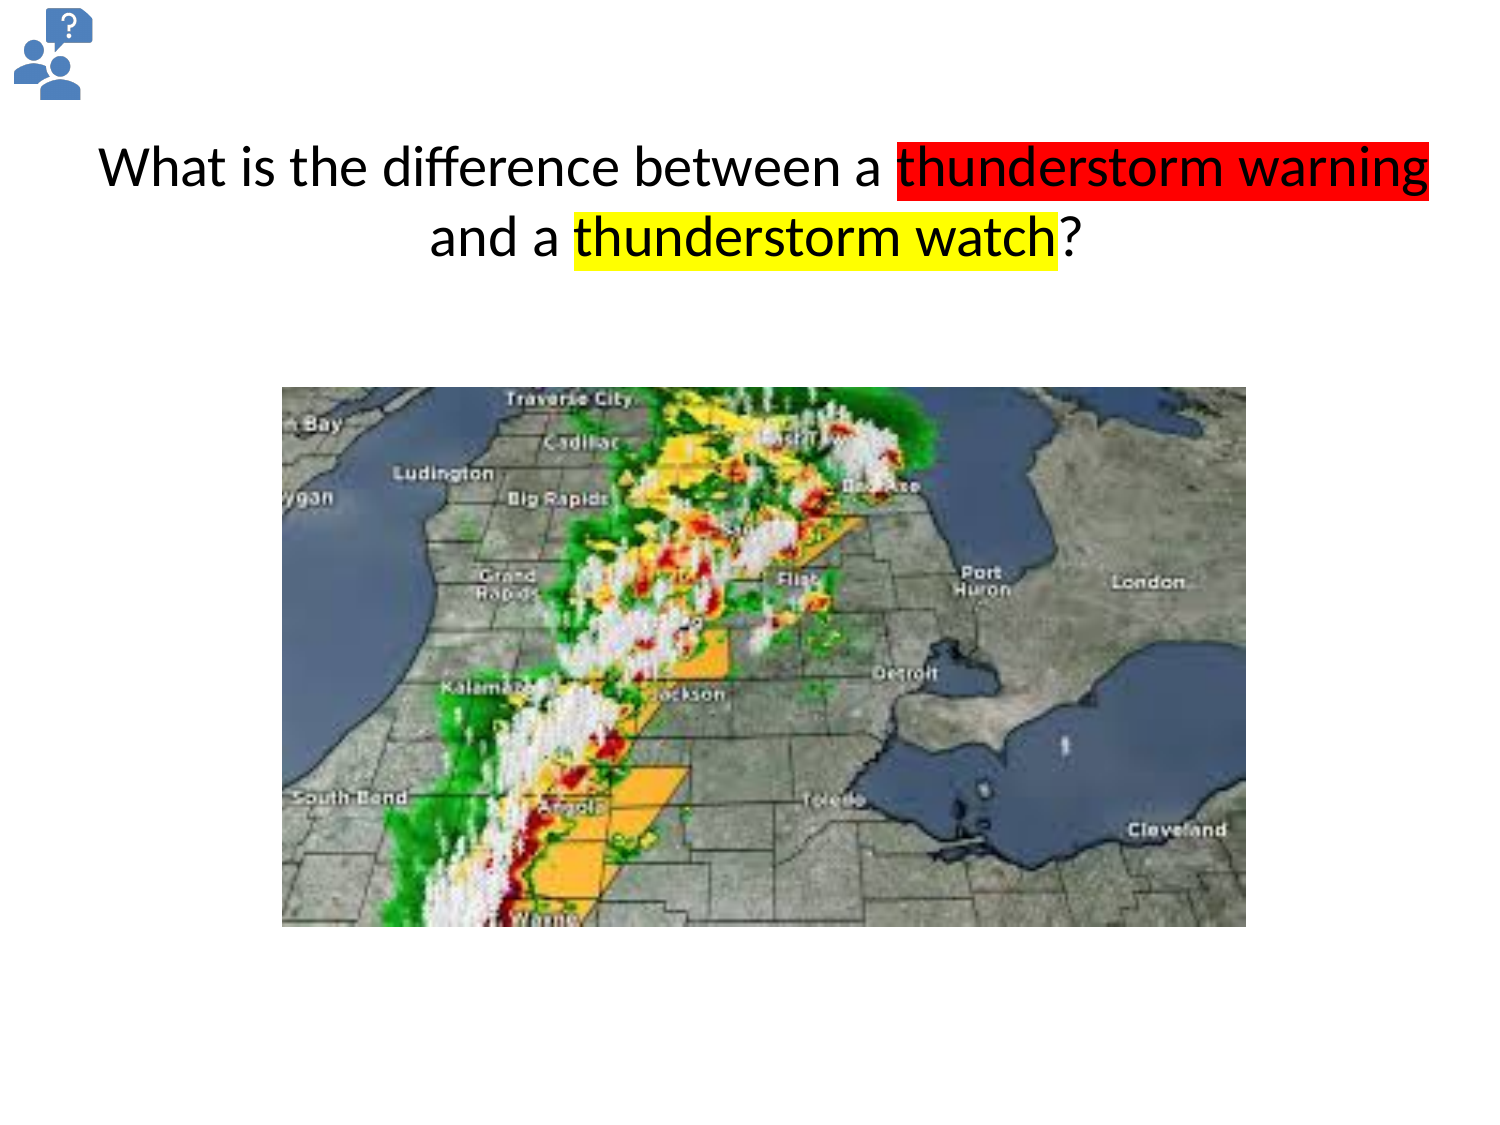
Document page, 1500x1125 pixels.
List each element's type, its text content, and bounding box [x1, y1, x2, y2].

text_box [0, 0, 106, 109]
text_box What is the difference between a thunderstorm warning and a thunderstorm watch? [66, 120, 1462, 276]
picture [282, 387, 1246, 927]
